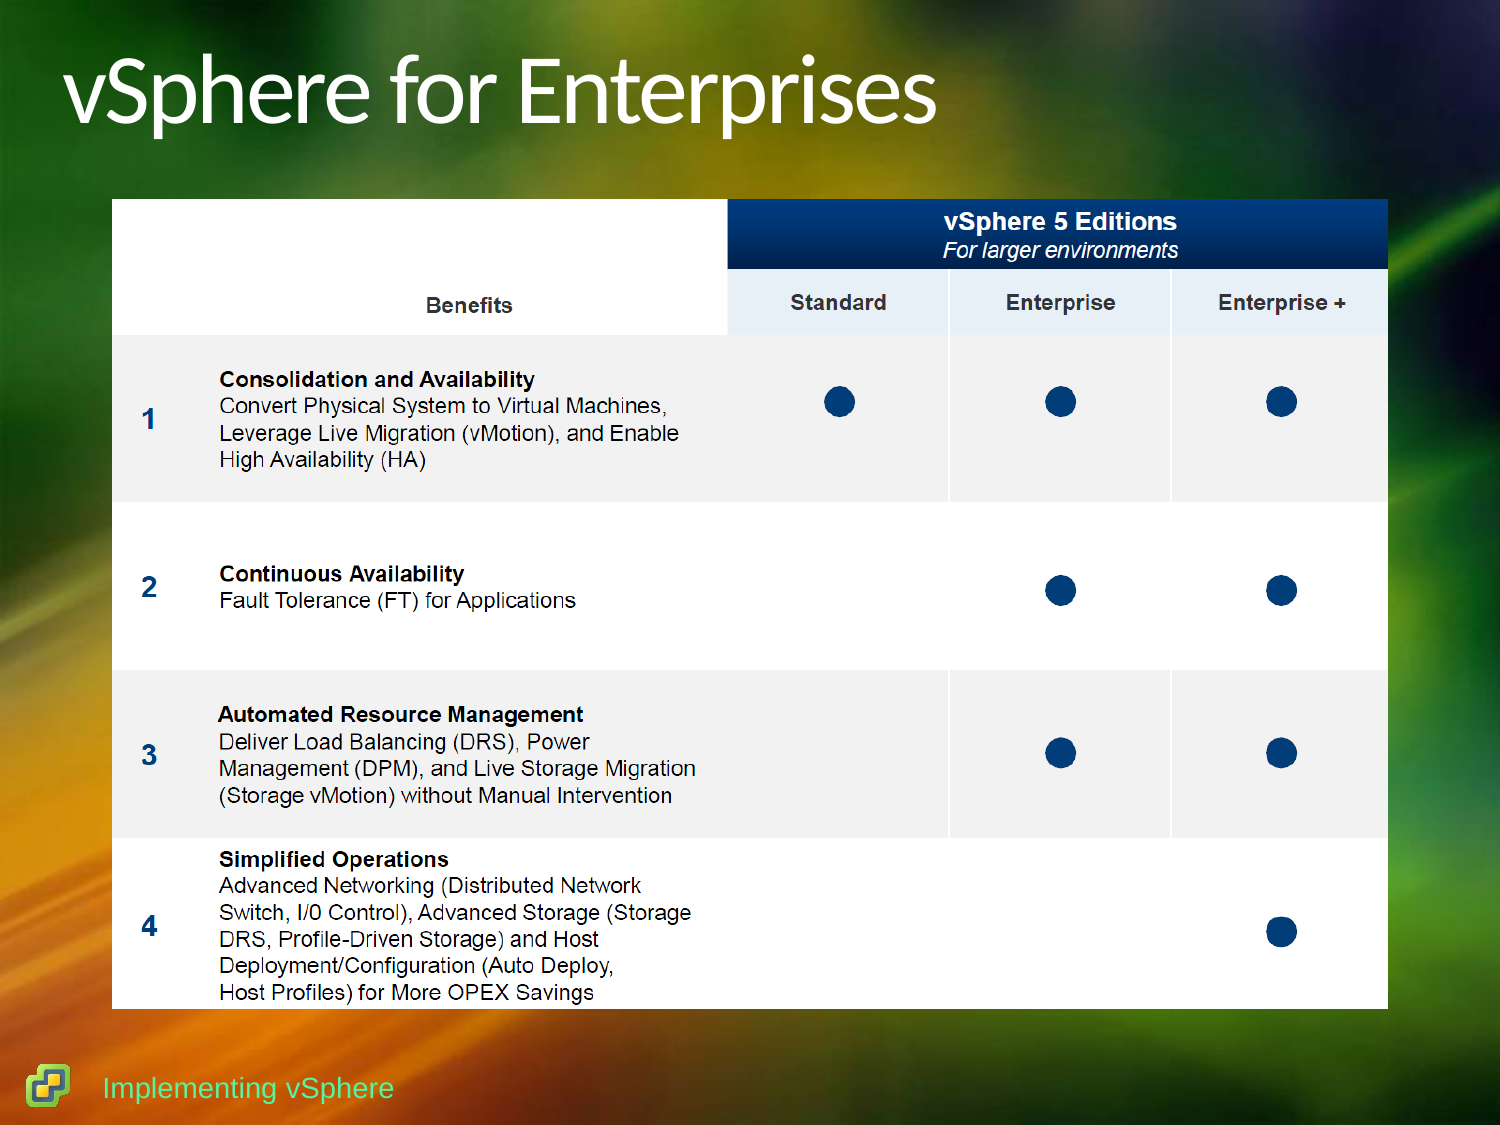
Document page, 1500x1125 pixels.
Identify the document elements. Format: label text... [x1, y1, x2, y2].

title vSphere for Enterprises [62, 37, 1438, 146]
picture [0, 0, 1500, 1125]
